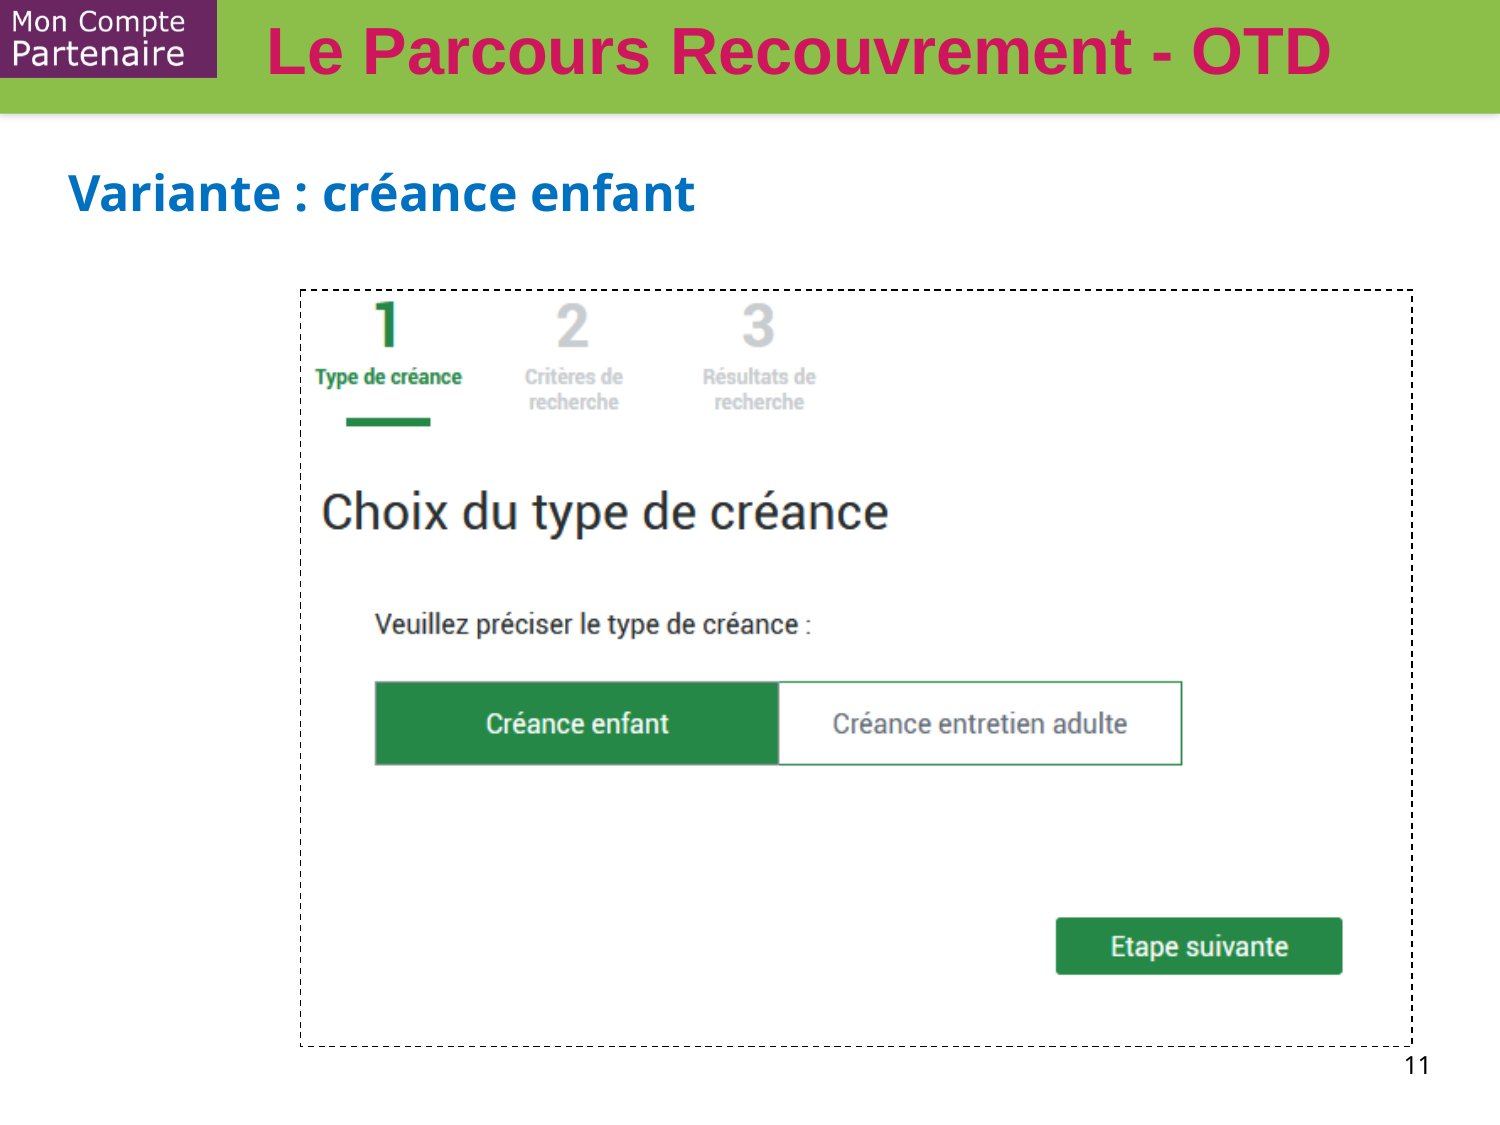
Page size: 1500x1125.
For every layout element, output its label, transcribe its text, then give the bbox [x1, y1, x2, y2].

picture [0, 0, 217, 78]
text_box Variante : créance enfant [53, 119, 1447, 1006]
list Le Parcours Recouvrement - OTD [230, 0, 1371, 119]
picture [300, 290, 1412, 1046]
